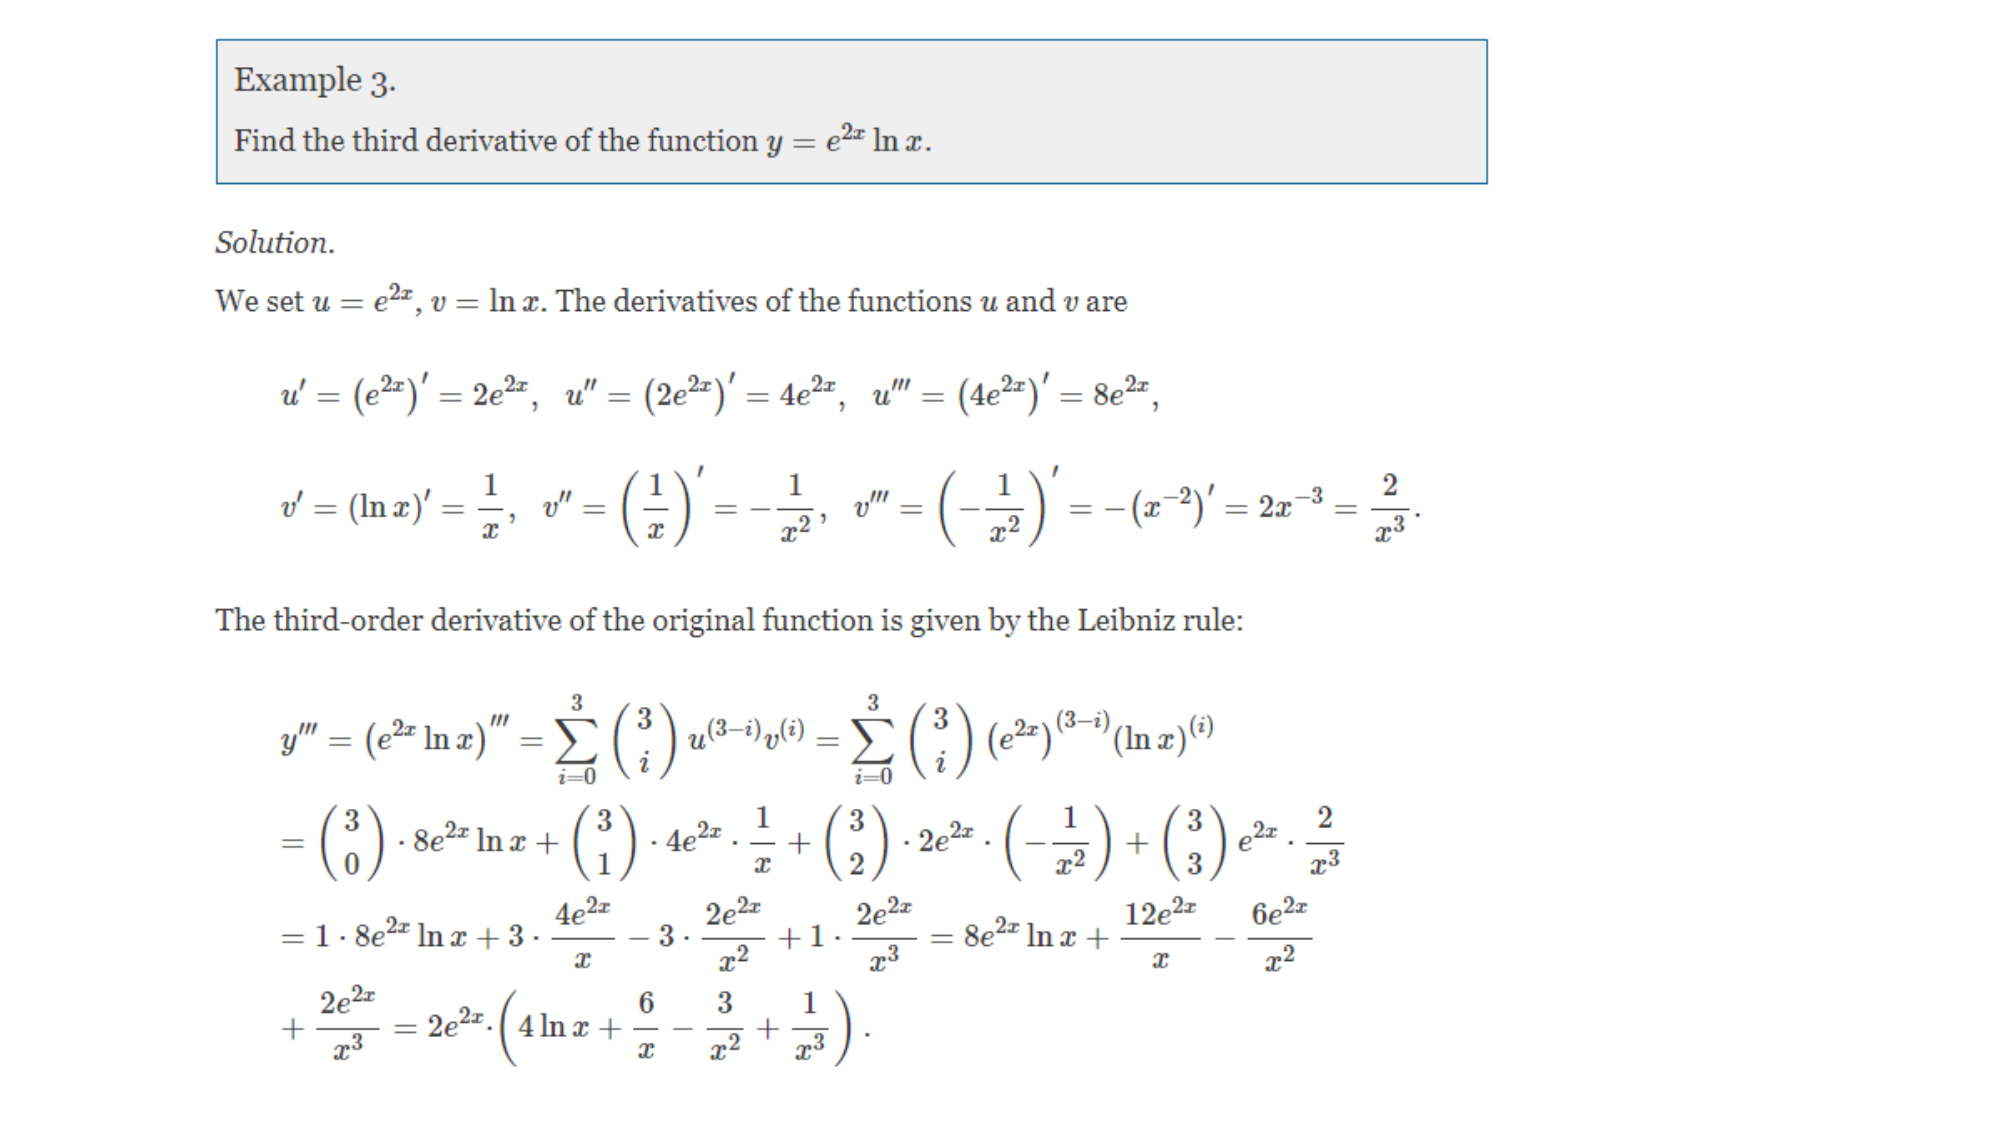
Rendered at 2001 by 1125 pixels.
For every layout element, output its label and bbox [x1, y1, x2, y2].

picture [193, 31, 1510, 1081]
